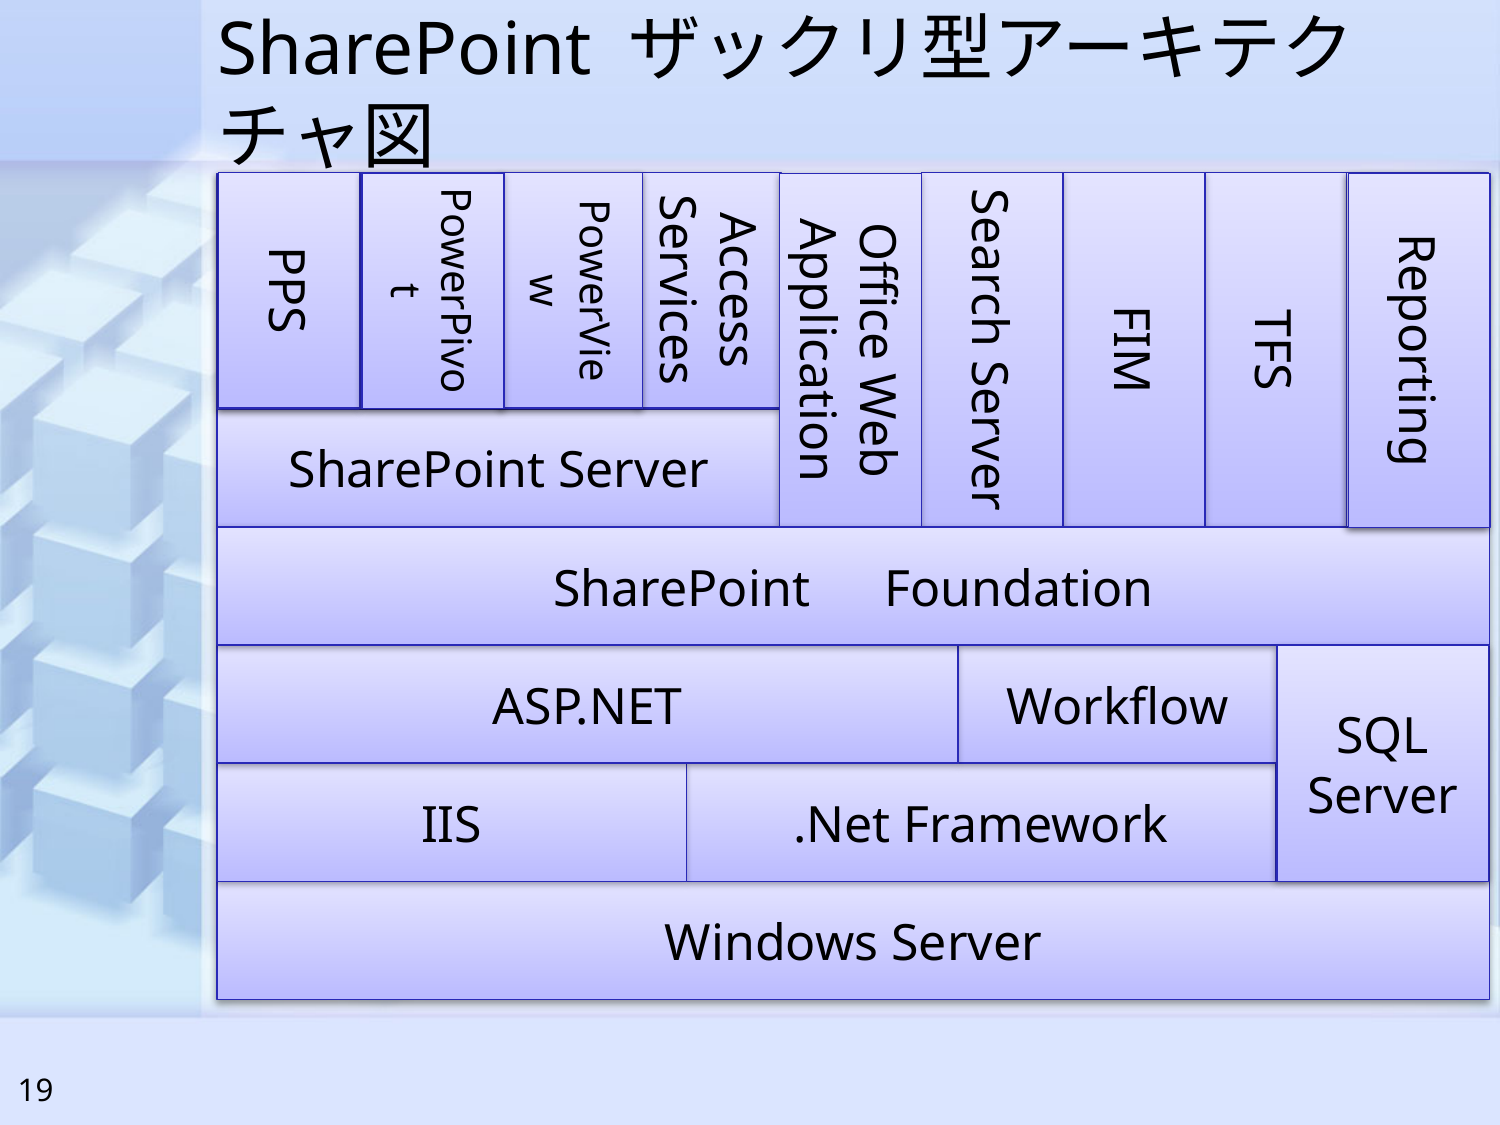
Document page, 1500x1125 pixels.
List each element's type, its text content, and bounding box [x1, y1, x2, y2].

text_box PPS [218, 172, 359, 409]
text_box PowerPivot [361, 172, 505, 409]
slide_number 19 [0, 1074, 118, 1125]
text_box Office Web Application [779, 173, 922, 524]
title SharePoint ザックリ型アーキテクチャ図 [200, 0, 1500, 161]
text_box ASP.NET [216, 652, 959, 764]
picture [0, 0, 1500, 1125]
text_box SharePoint Server [216, 416, 774, 525]
text_box .Net Framework [690, 771, 1271, 882]
text_box IIS [216, 770, 687, 882]
text_box Reporting [1348, 173, 1491, 528]
text_box Windows Server [216, 888, 1490, 1000]
text_box PowerView [506, 172, 643, 409]
text_box SharePoint Foundation [216, 526, 1490, 646]
text_box Workflow [962, 653, 1271, 764]
text_box Search Server [922, 172, 1064, 524]
text_box TFS [1207, 172, 1343, 524]
text_box SQL Server [1276, 644, 1489, 882]
text_box FIM [1065, 172, 1206, 524]
text_box Access Services [646, 172, 778, 409]
